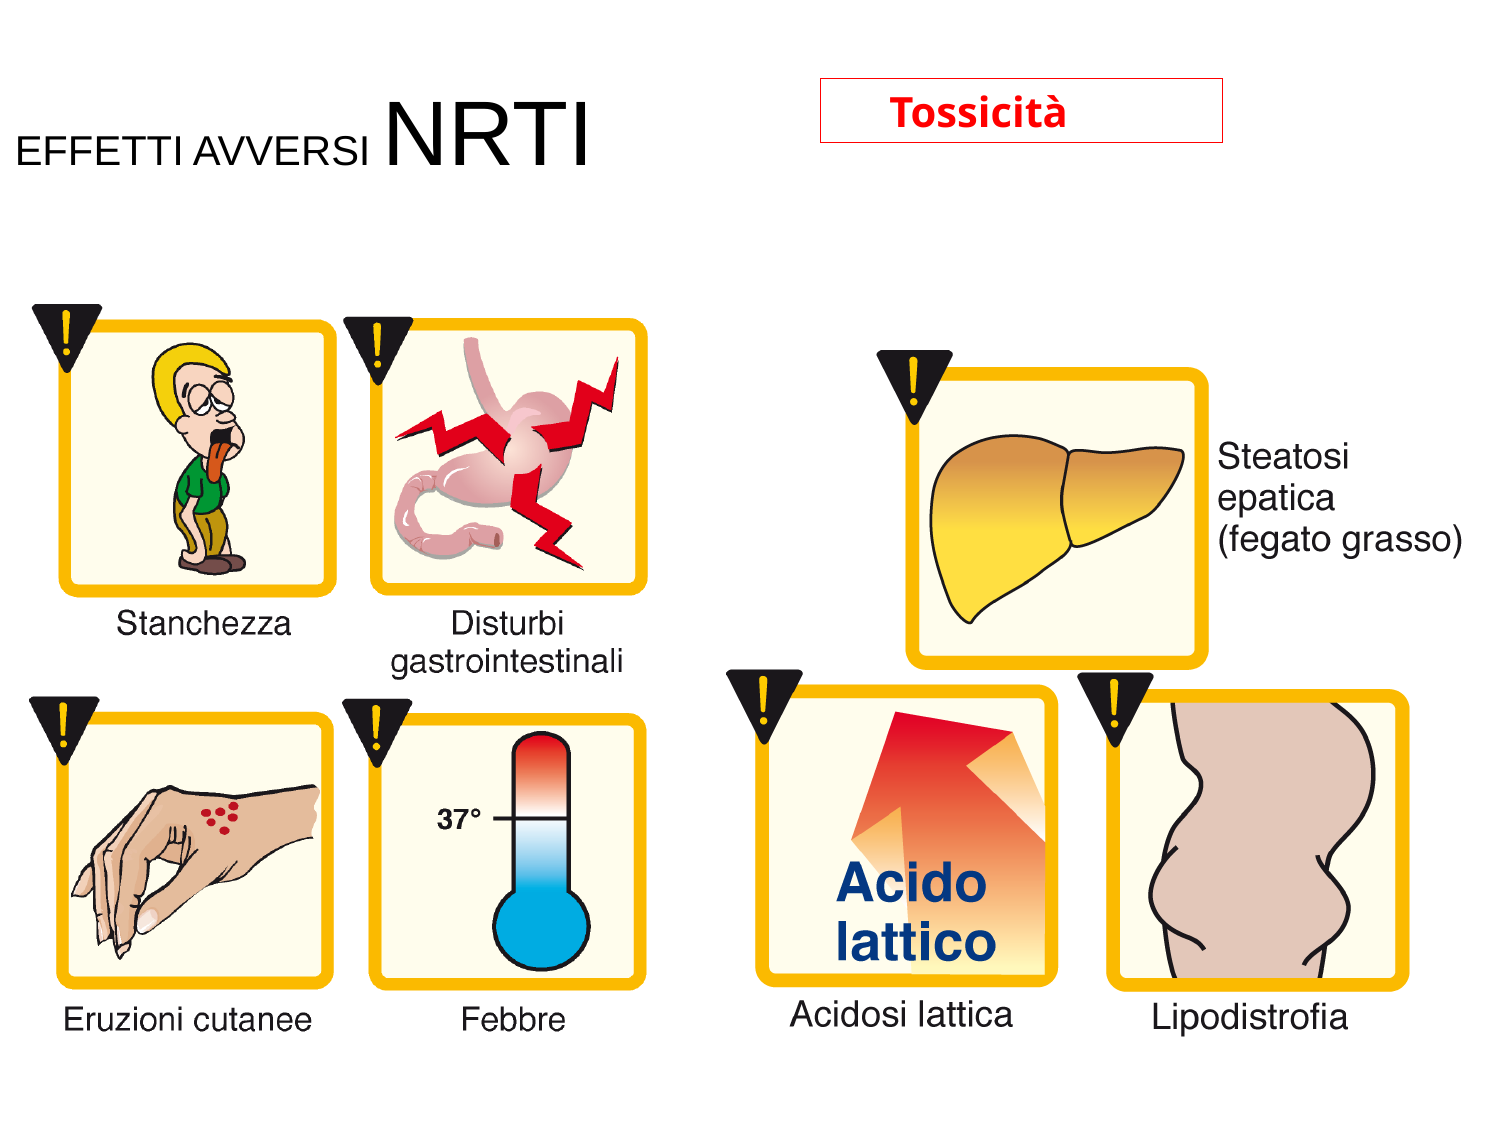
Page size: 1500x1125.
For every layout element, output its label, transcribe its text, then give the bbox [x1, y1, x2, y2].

picture [726, 349, 1464, 1047]
title EFFETTI AVVERSI NRTI [0, 66, 888, 206]
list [29, 304, 648, 1047]
text_box Tossicità [820, 78, 1223, 143]
